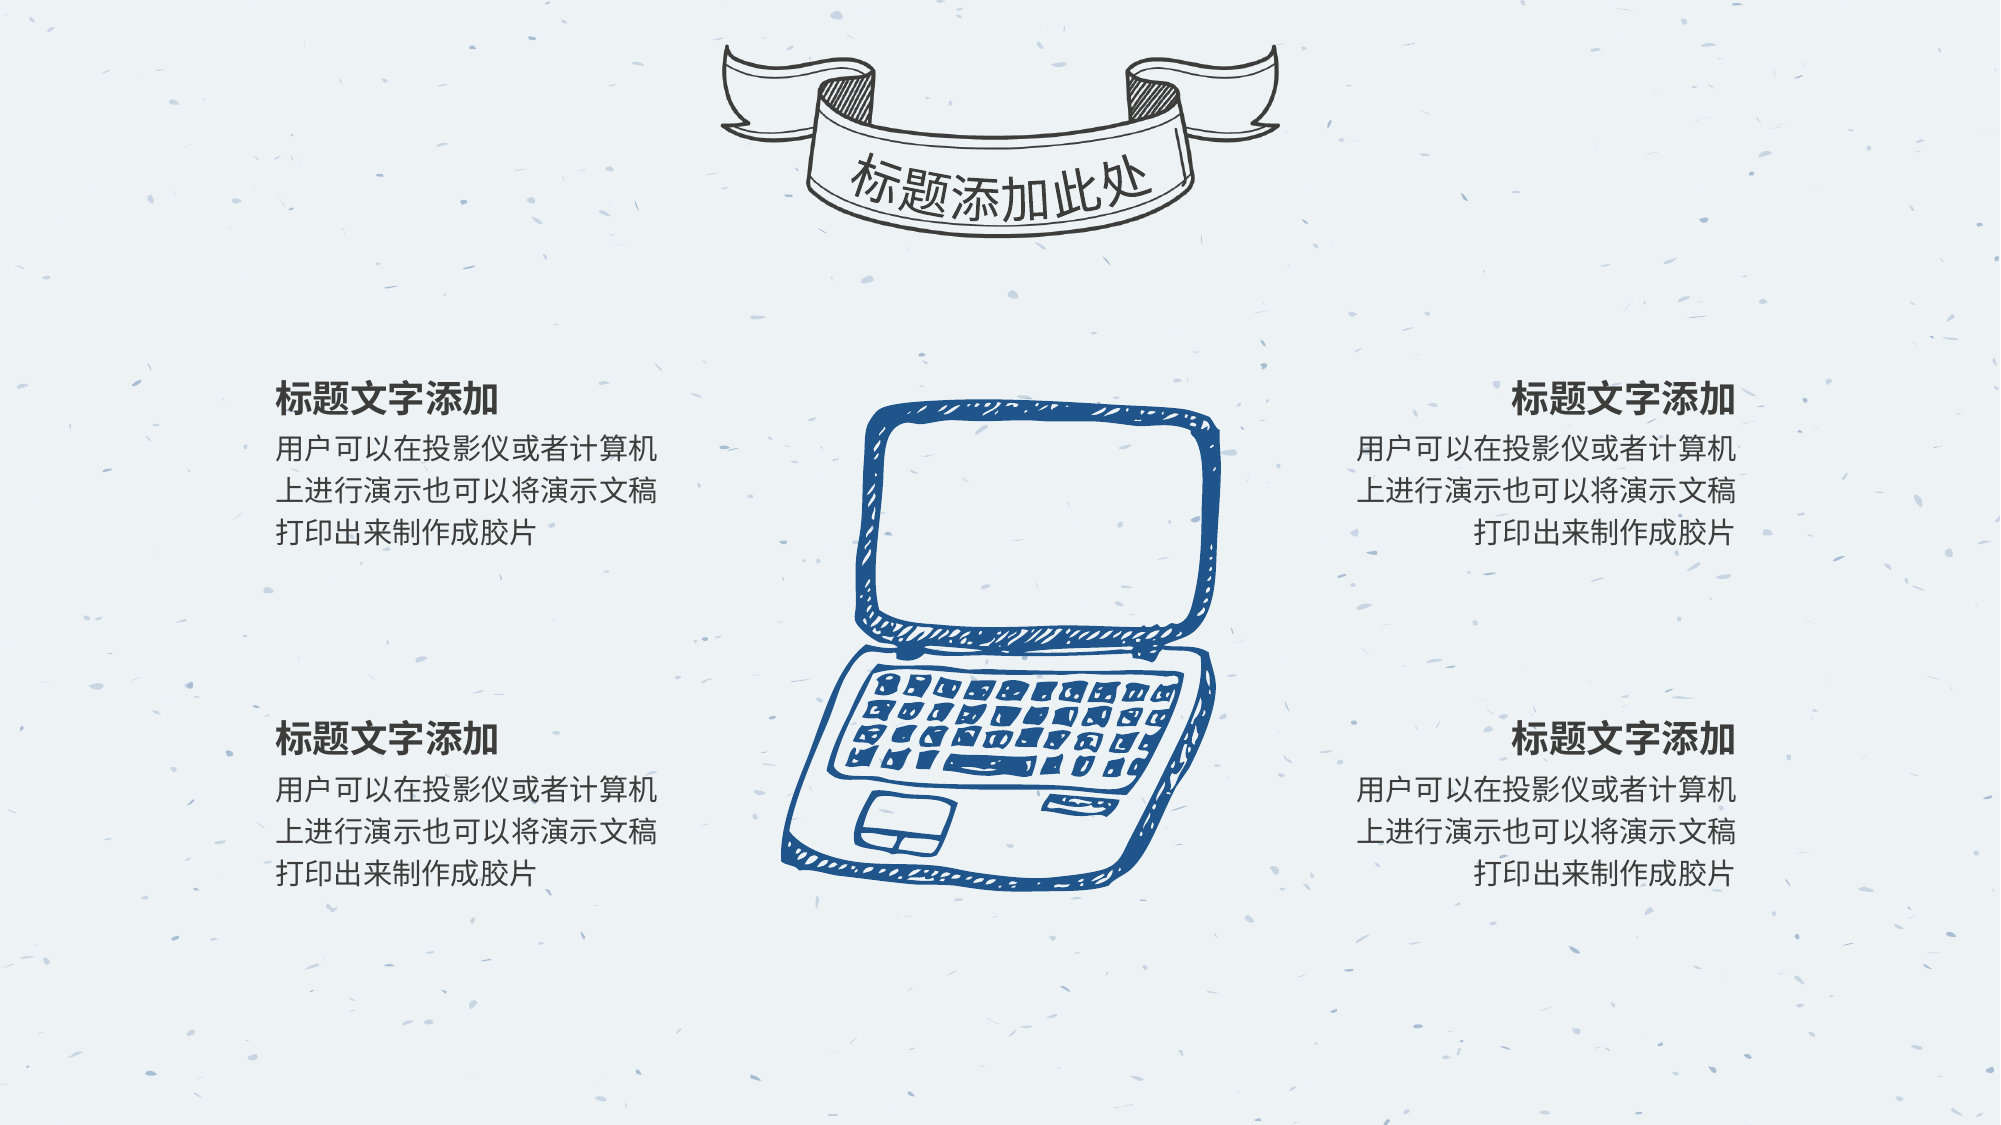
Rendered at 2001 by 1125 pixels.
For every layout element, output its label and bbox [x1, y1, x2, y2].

text_box [260, 698, 673, 900]
text_box [260, 358, 673, 559]
text_box [779, 397, 1221, 893]
text_box [1339, 698, 1752, 900]
text_box [1339, 358, 1752, 559]
picture [720, 44, 1280, 239]
